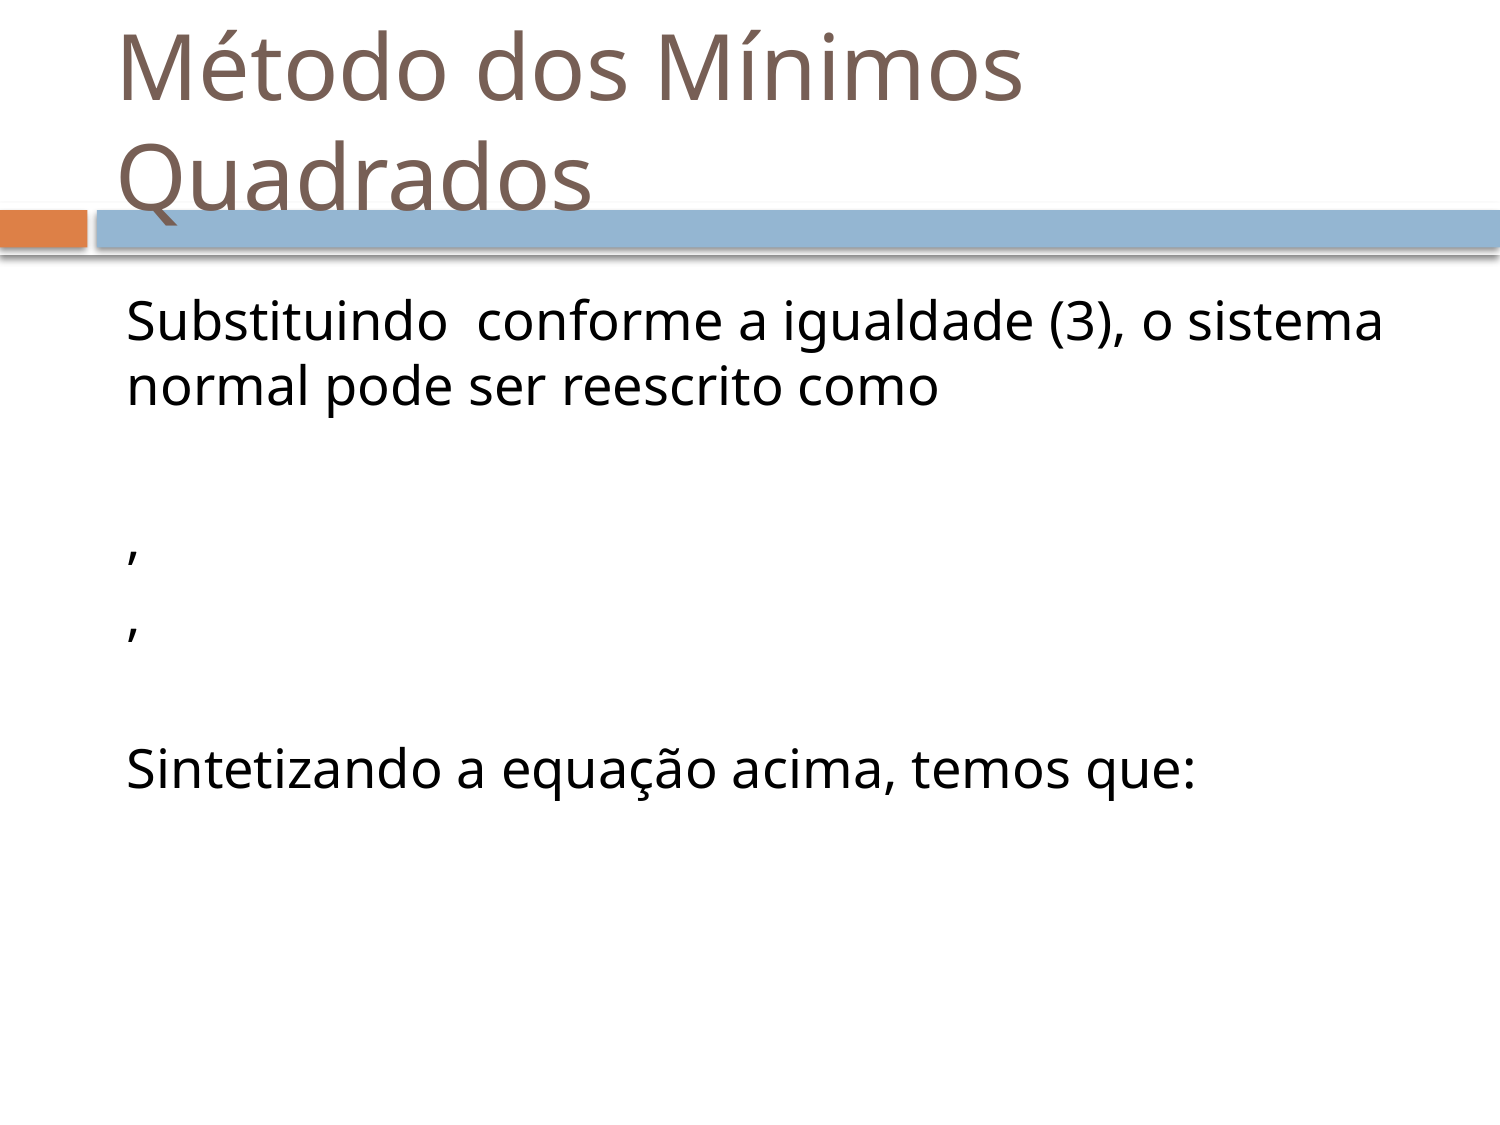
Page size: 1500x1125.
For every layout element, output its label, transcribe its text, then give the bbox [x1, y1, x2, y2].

title Método dos Mínimos Quadrados [100, 37, 1438, 200]
